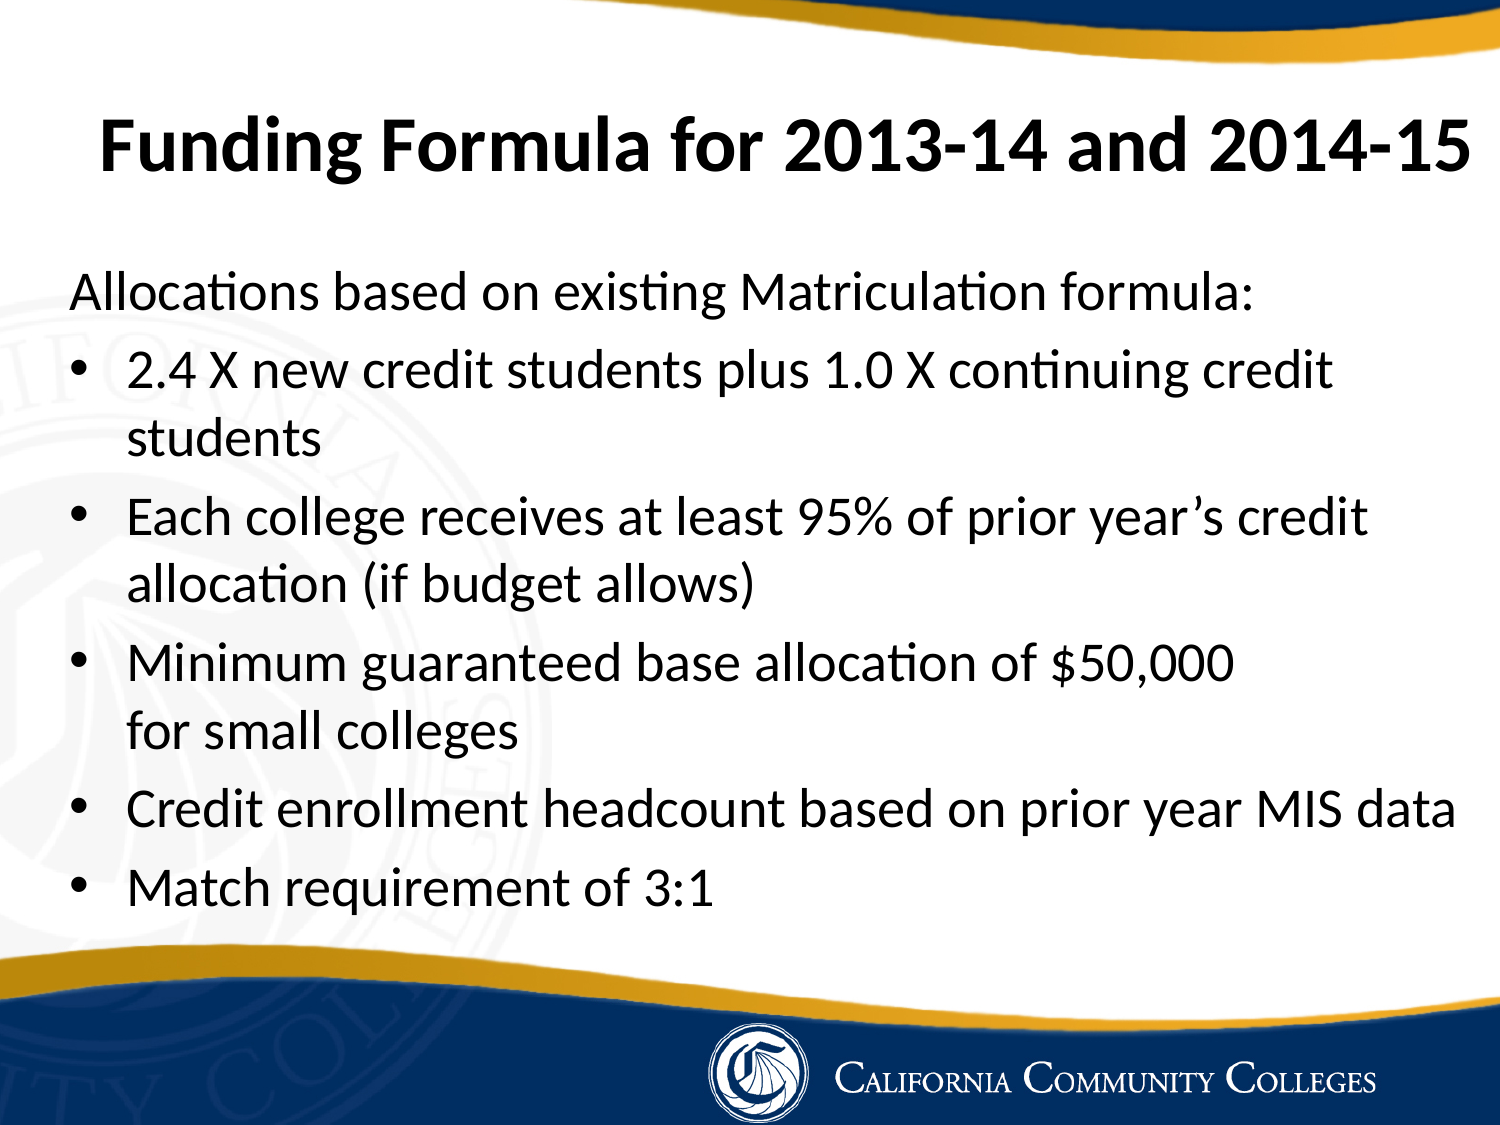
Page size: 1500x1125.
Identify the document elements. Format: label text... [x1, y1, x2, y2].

title Funding Formula for 2013-14 and 2014-15 [75, 75, 1500, 204]
picture [0, 0, 1500, 1125]
list Allocations based on existing Matriculation formula: 2.4 X new credit students plus 1.0 X continuing credit students Each college receives at least 95% of prior year’s credit allocation (if budget allows) Minimum guaranteed base allocation of $50,000 for small colleges Credit enrollment headcount based on prior year MIS data Match requirement of 3:1 [54, 246, 1482, 967]
